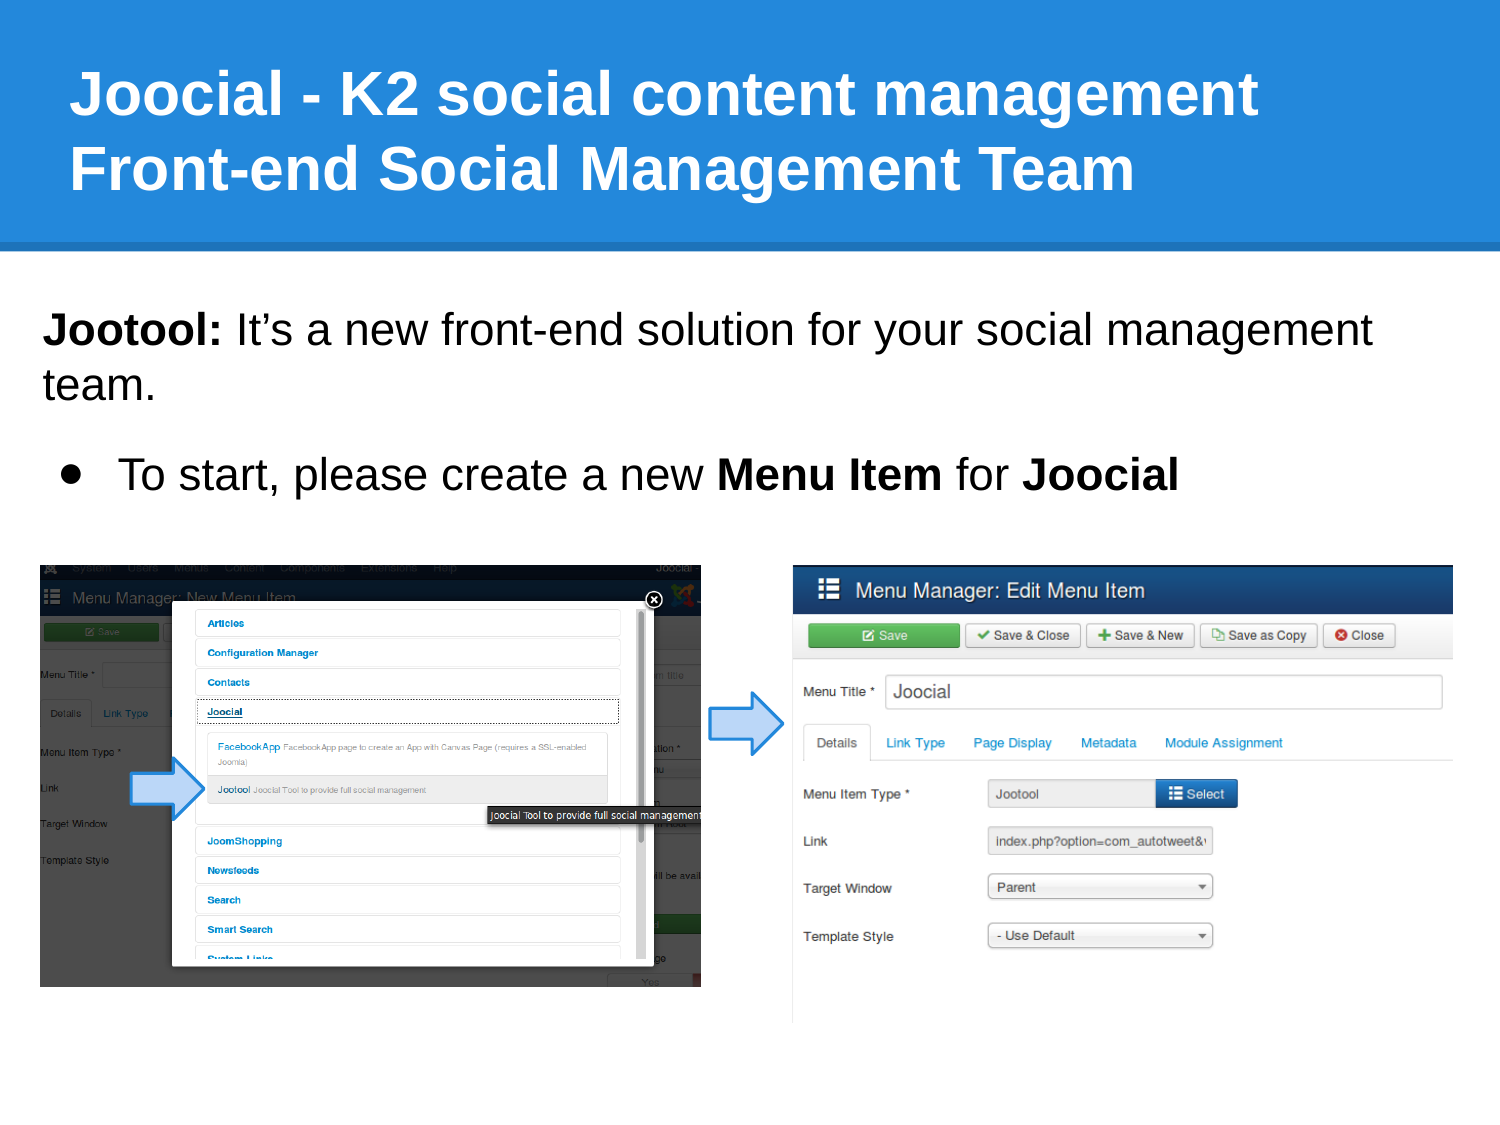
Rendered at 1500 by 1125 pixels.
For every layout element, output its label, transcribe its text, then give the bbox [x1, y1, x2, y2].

picture [792, 565, 1453, 1023]
text_box [710, 692, 784, 755]
title Joocial - K2 social content management Front-end Social Management Team [17, 29, 1500, 218]
picture [40, 565, 701, 988]
text_box Jootool: It’s a new front-end solution for your social management team. To start, please create a new Menu Item for Joocial [27, 284, 1453, 613]
